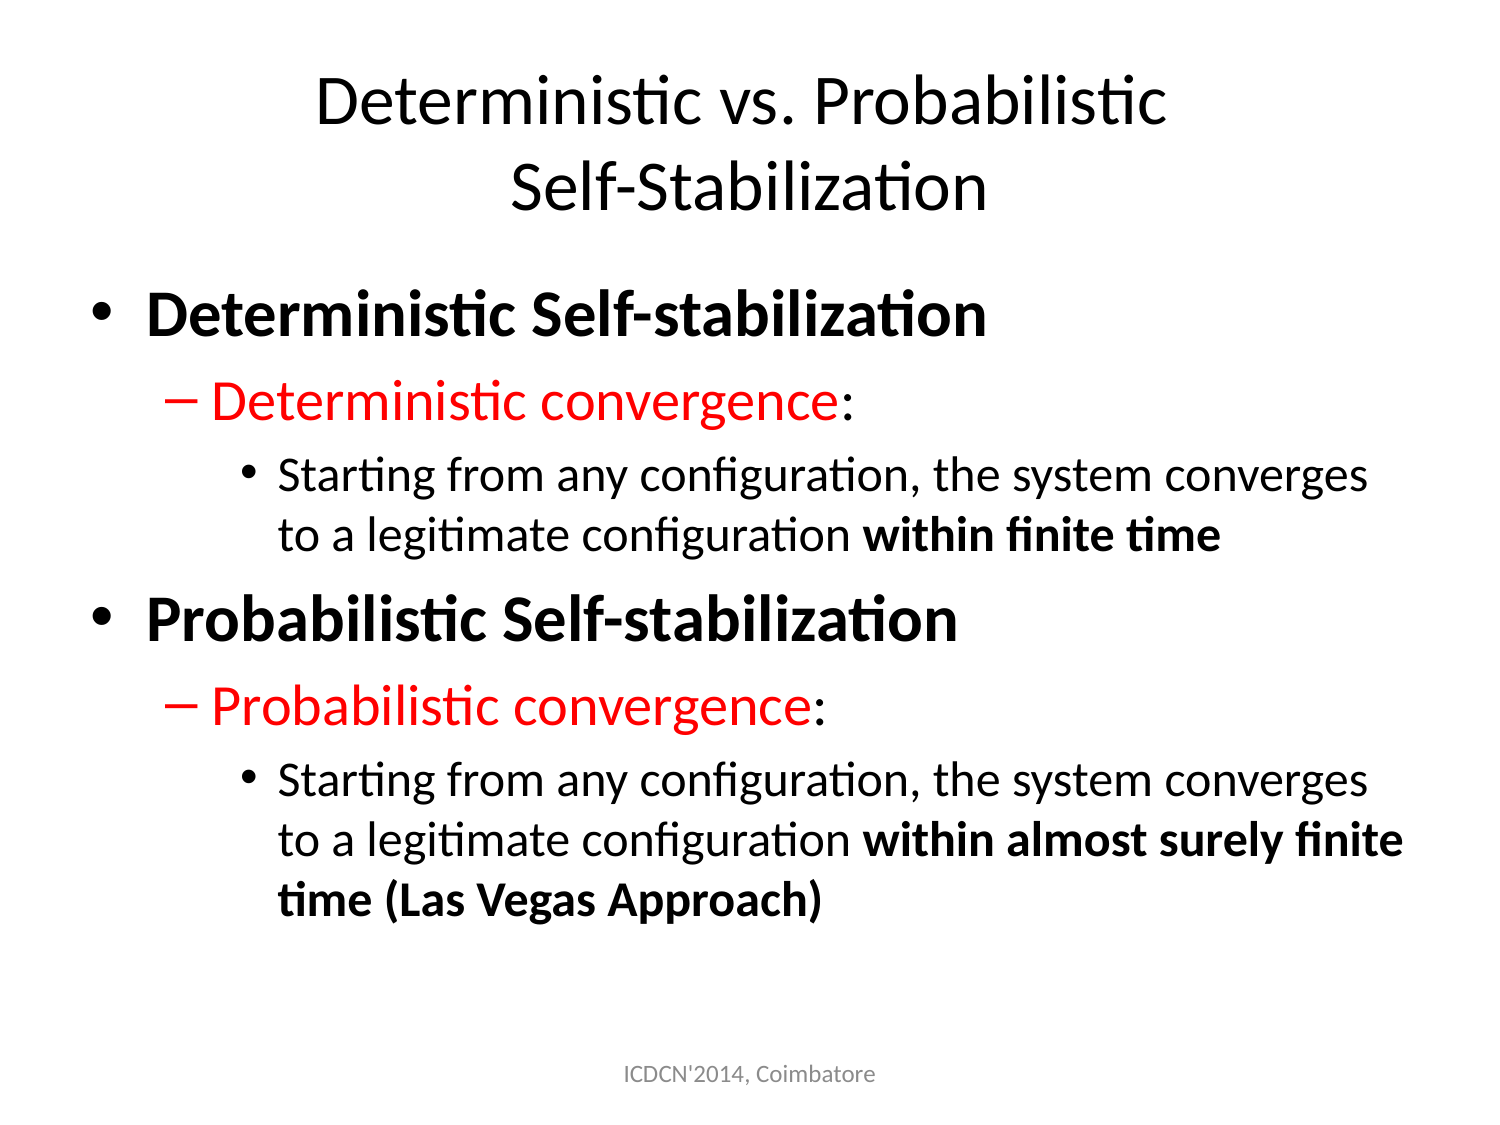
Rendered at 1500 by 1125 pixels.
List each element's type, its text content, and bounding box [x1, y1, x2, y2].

footer ICDCN'2014, Coimbatore [512, 1042, 988, 1103]
list Deterministic Self-stabilization Deterministic convergence: Starting from any configuration, the system converges to a legitimate configuration within finite time Probabilistic Self-stabilization Probabilistic convergence: Starting from any configuration, the system converges to a legitimate configuration within almost surely finite time (Las Vegas Approach) [75, 262, 1425, 1005]
title Deterministic vs. Probabilistic Self-Stabilization [75, 45, 1425, 233]
